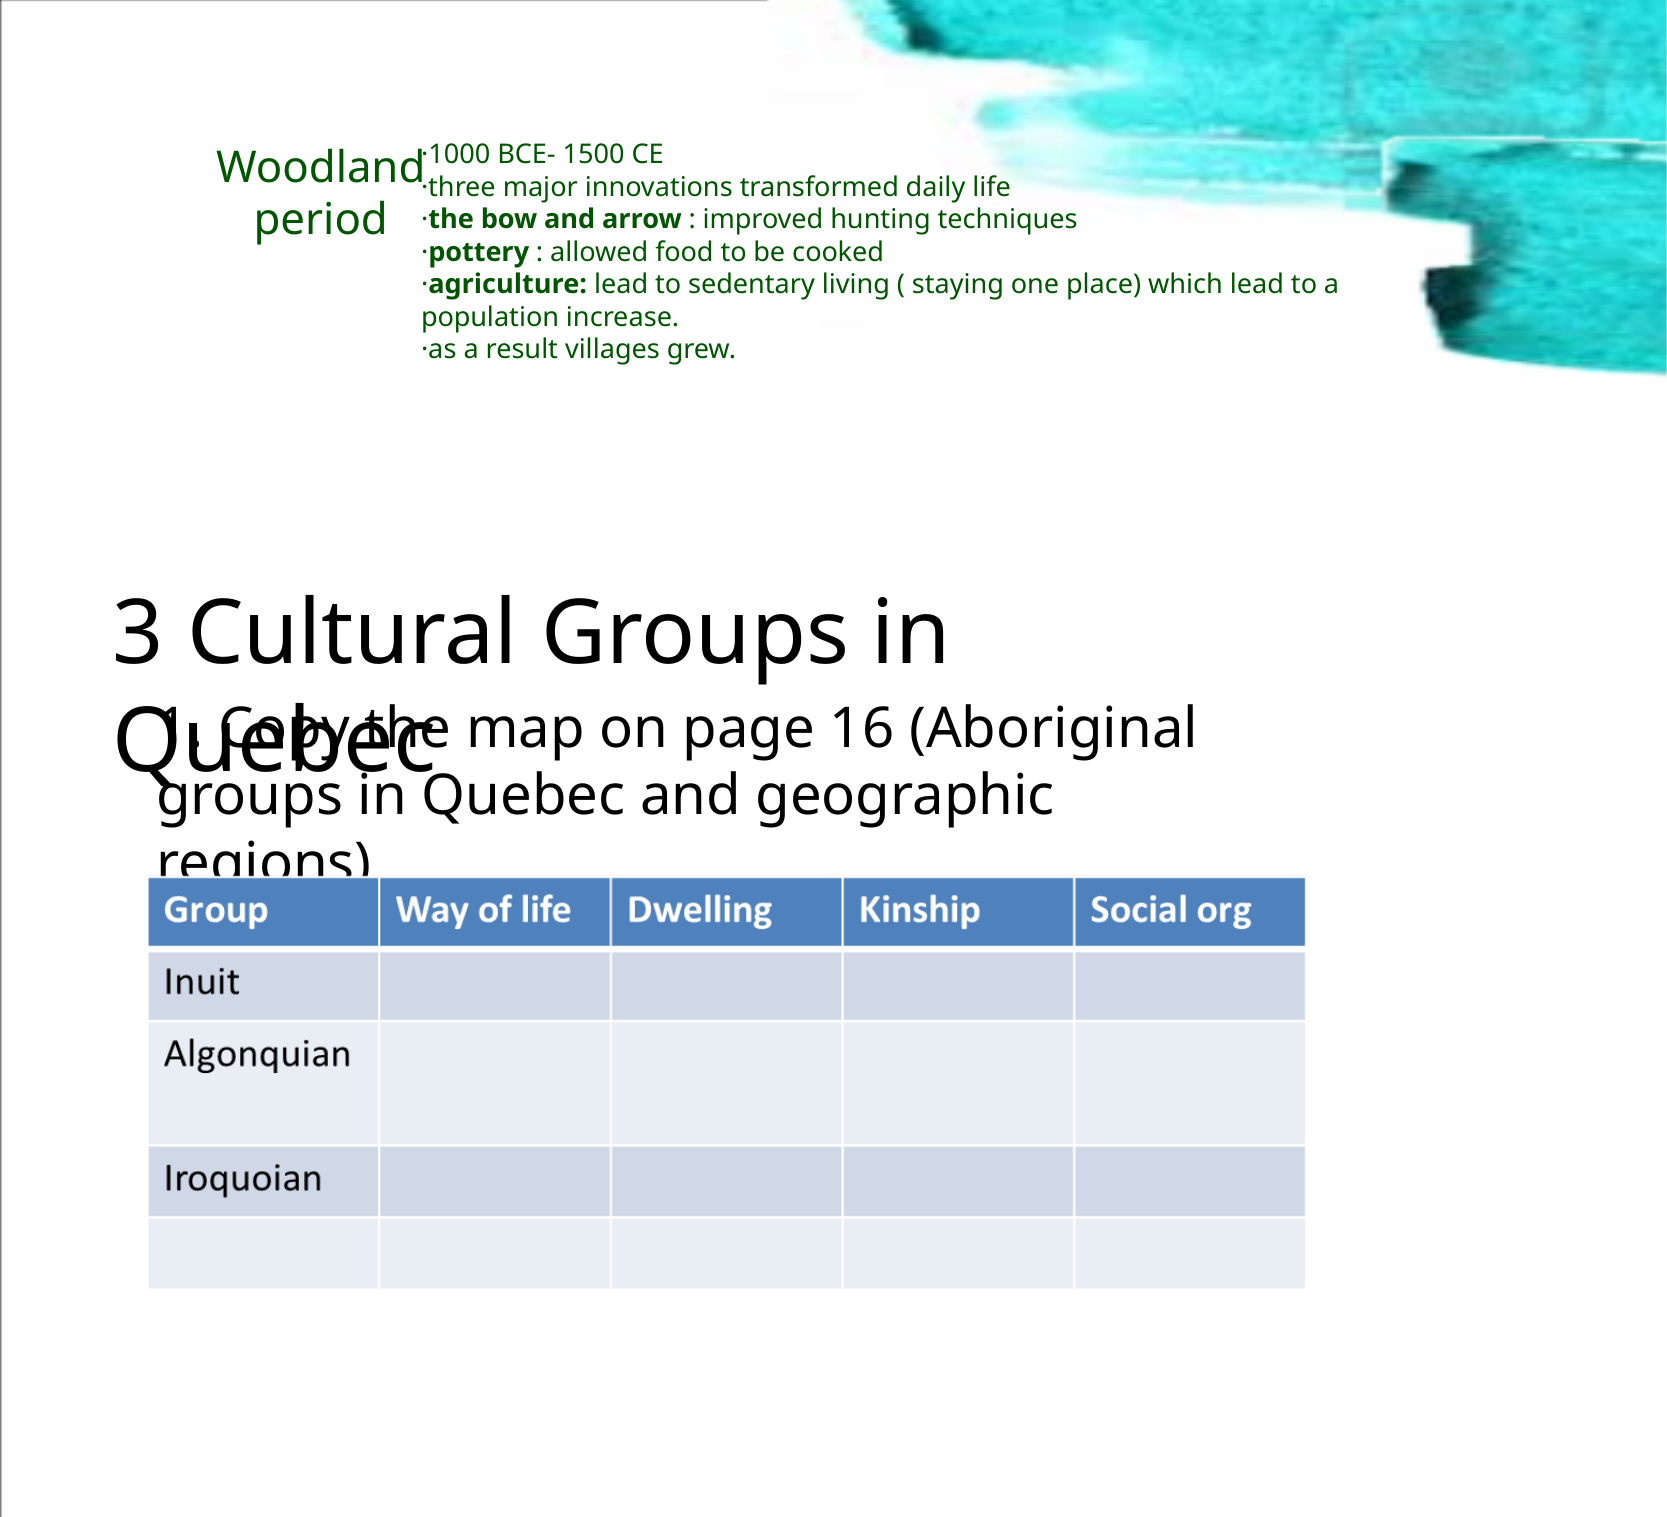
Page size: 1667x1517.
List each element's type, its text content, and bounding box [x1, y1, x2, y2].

picture [0, 0, 1667, 1517]
text_box Woodland period [0, 131, 406, 251]
text_box 3 Cultural Groups in Quebec [97, 566, 1240, 797]
text_box ·1000 BCE- 1500 CE ·three major innovations transformed daily life ·the bow and arrow : improved hunting techniques ·pottery : allowed food to be cooked ·agriculture: lead to sedentary living ( staying one place) which lead to a population increase. ·as a result villages grew. [406, 129, 1436, 372]
text_box 1. Copy the map on page 16 (Aboriginal groups in Quebec and geographic regions) 2. Create and fill in this chart: (pgs 17-19) [141, 683, 1230, 1036]
